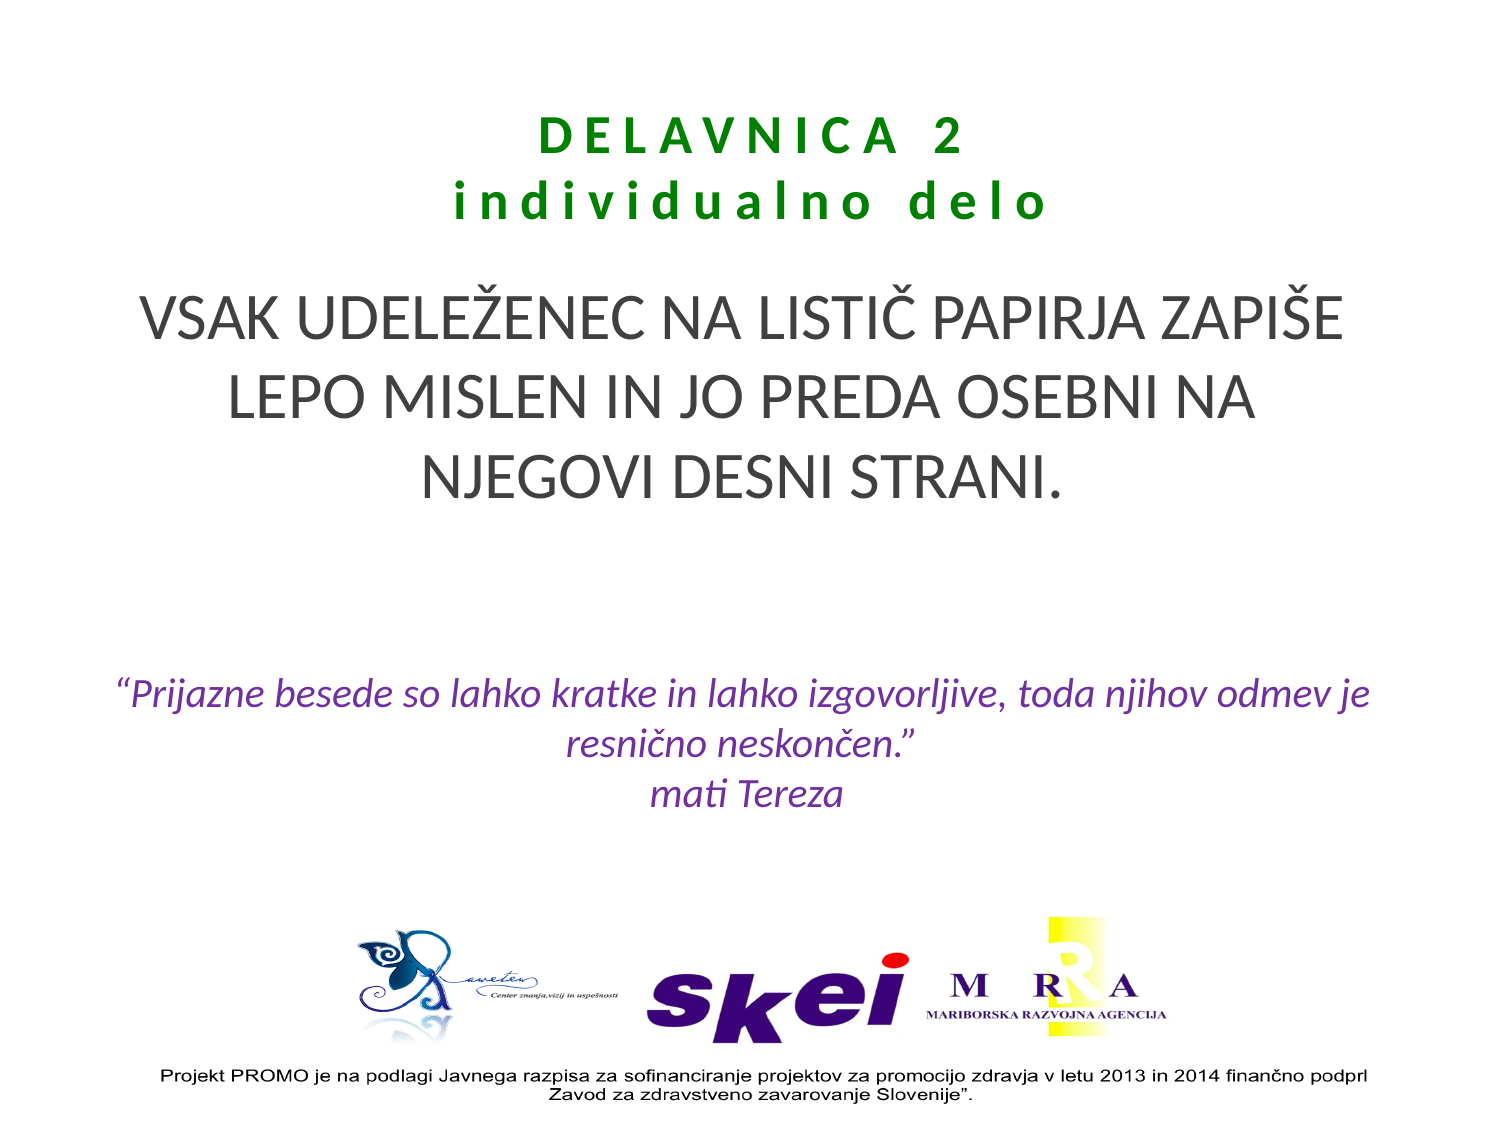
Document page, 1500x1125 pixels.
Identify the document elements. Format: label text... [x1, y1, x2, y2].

text_box VSAK UDELEŽENEC NA LISTIČ PAPIRJA ZAPIŠE LEPO MISLEN IN JO PREDA OSEBNI NA NJEGOVI DESNI STRANI. “Prijazne besede so lahko kratke in lahko izgovorljive, toda njihov odmev je resnično neskončen.” mati Tereza [67, 250, 1418, 1118]
text_box DELAVNICA 2 individualno delo [159, 75, 1341, 253]
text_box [135, 908, 1388, 1125]
